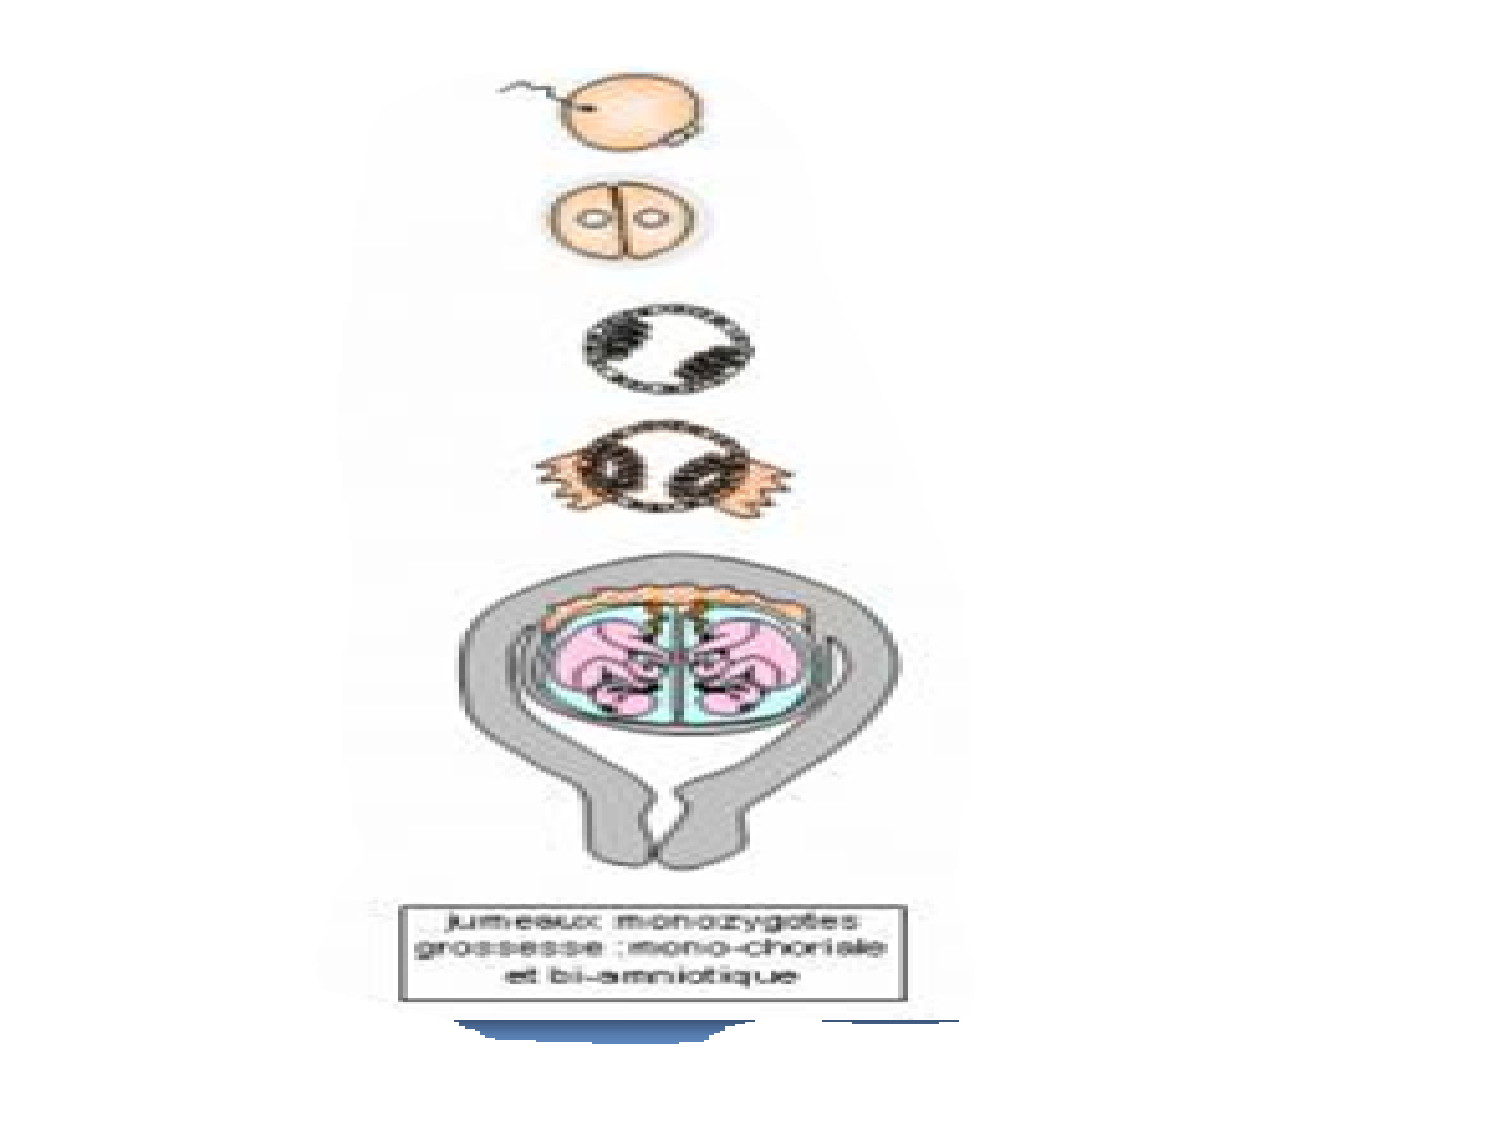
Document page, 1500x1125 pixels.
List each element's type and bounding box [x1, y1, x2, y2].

picture [312, 66, 975, 1047]
